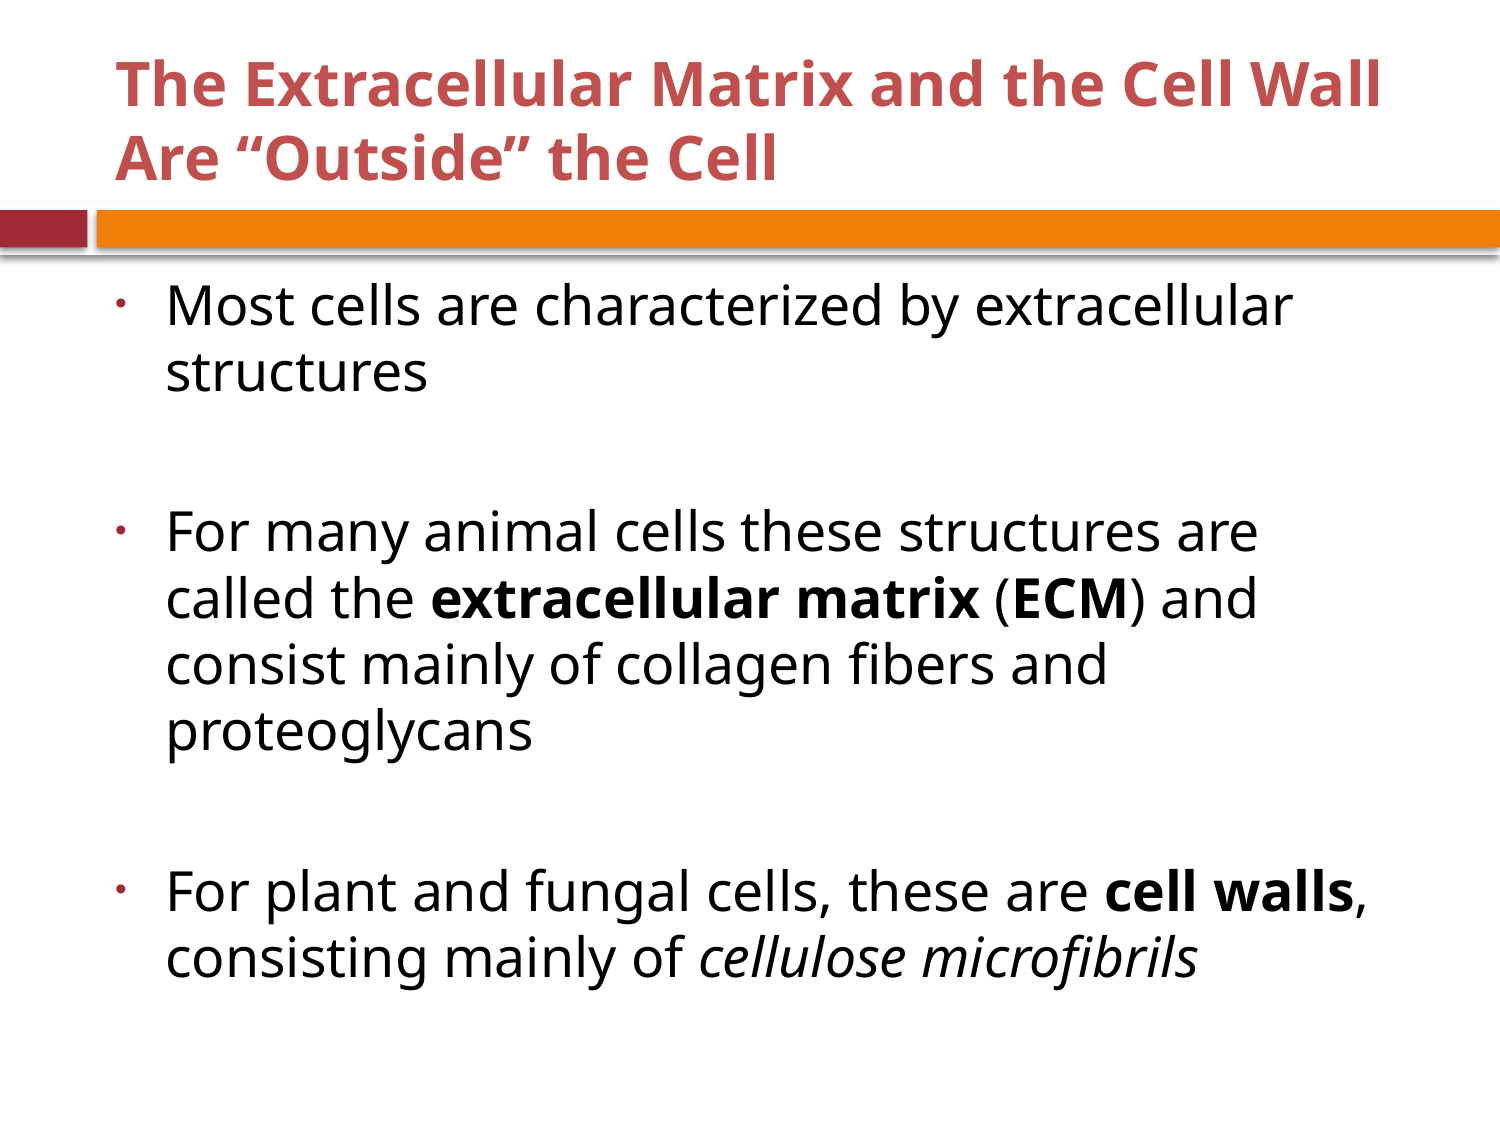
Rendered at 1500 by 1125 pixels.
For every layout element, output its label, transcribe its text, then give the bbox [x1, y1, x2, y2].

title The Extracellular Matrix and the Cell Wall Are “Outside” the Cell [100, 37, 1438, 200]
list Most cells are characterized by extracellular structures For many animal cells these structures are called the extracellular matrix (ECM) and consist mainly of collagen fibers and proteoglycans For plant and fungal cells, these are cell walls, consisting mainly of cellulose microfibrils [100, 262, 1438, 1000]
